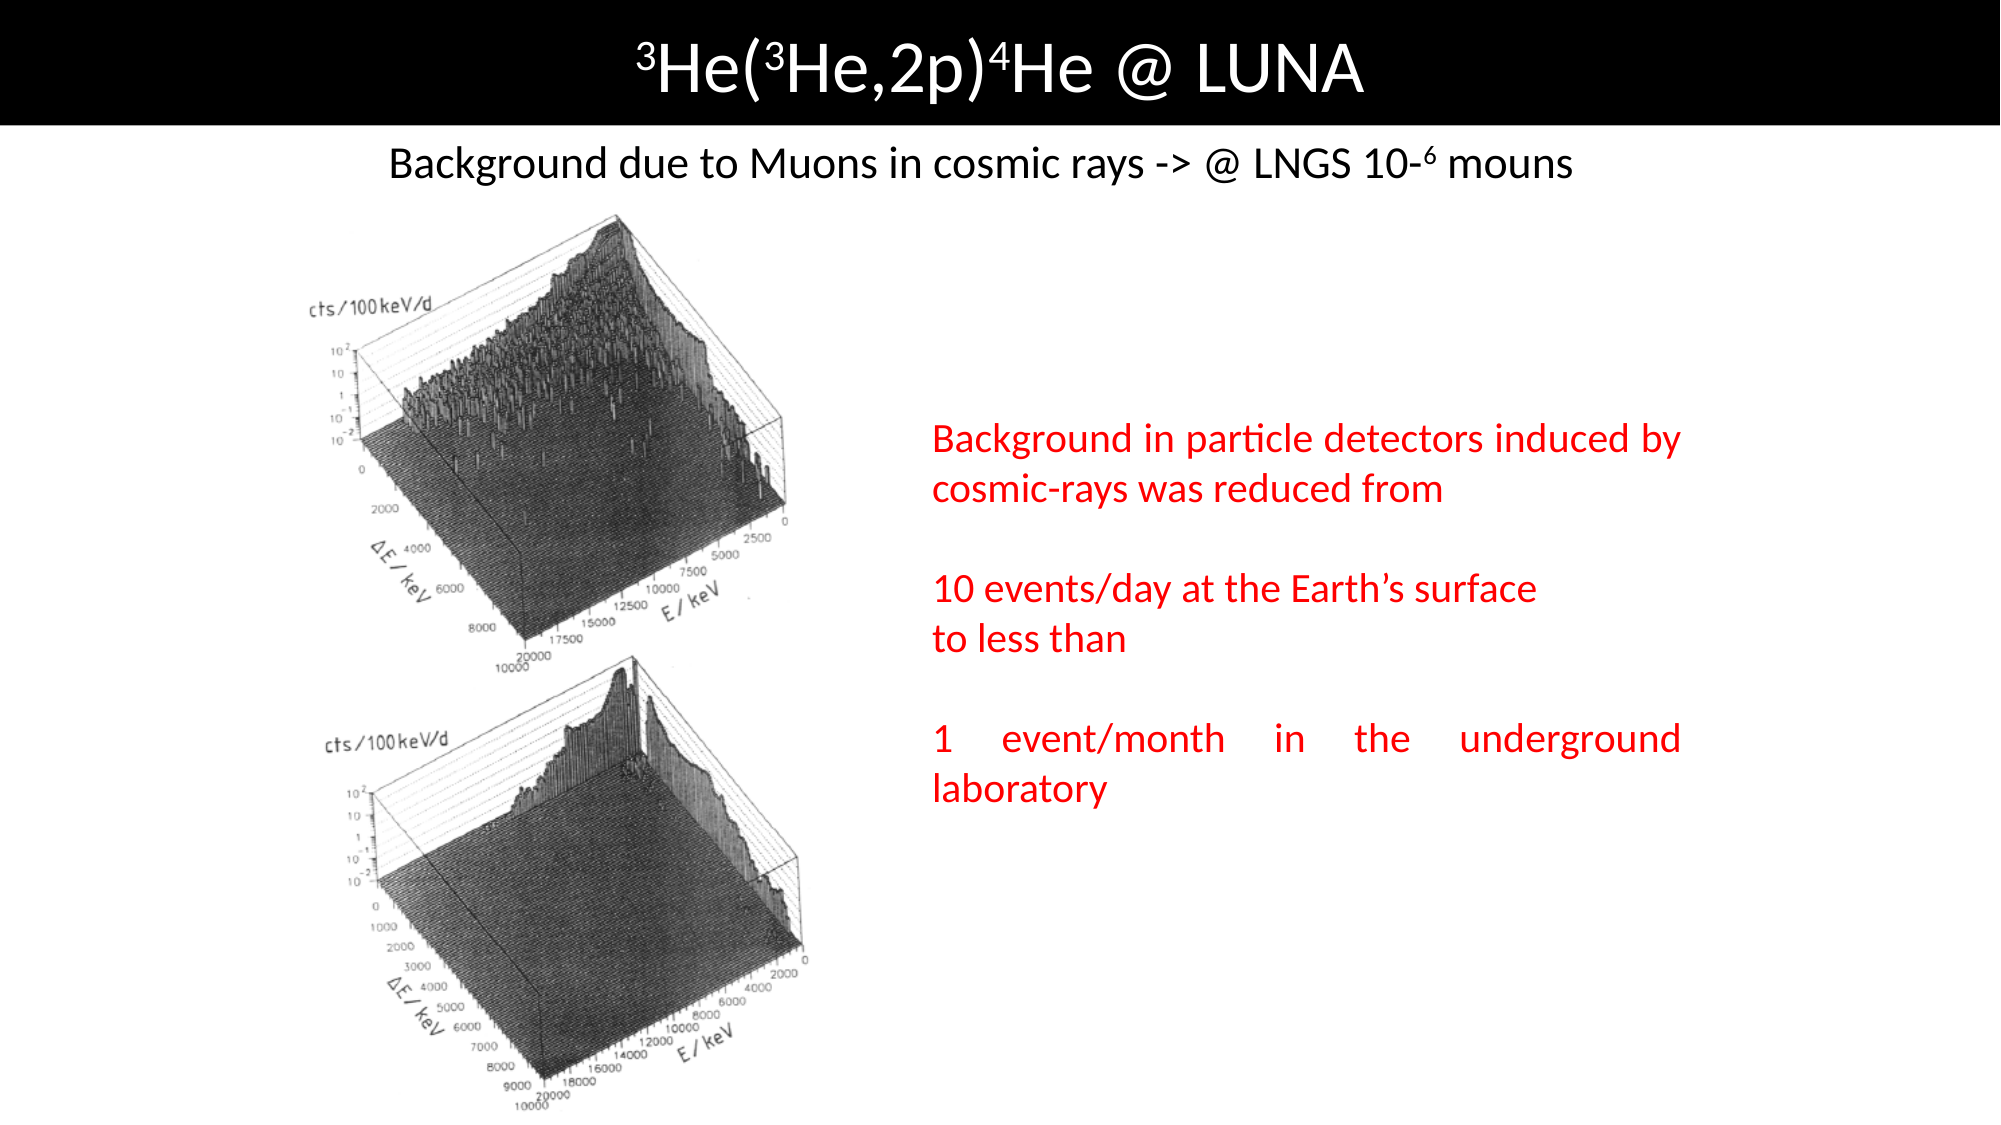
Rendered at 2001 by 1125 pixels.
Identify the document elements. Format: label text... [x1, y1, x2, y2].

text_box Background in particle detectors induced by cosmic-rays was reduced from 10 events/day at the Earth’s surface to less than 1 event/month in the underground laboratory [917, 403, 1697, 819]
text_box Background due to Muons in cosmic rays -> @ LNGS 10-6 mouns [373, 125, 1650, 251]
picture [255, 208, 823, 1125]
text_box 3He(3He,2p)4He @ LUNA [0, 0, 2000, 126]
